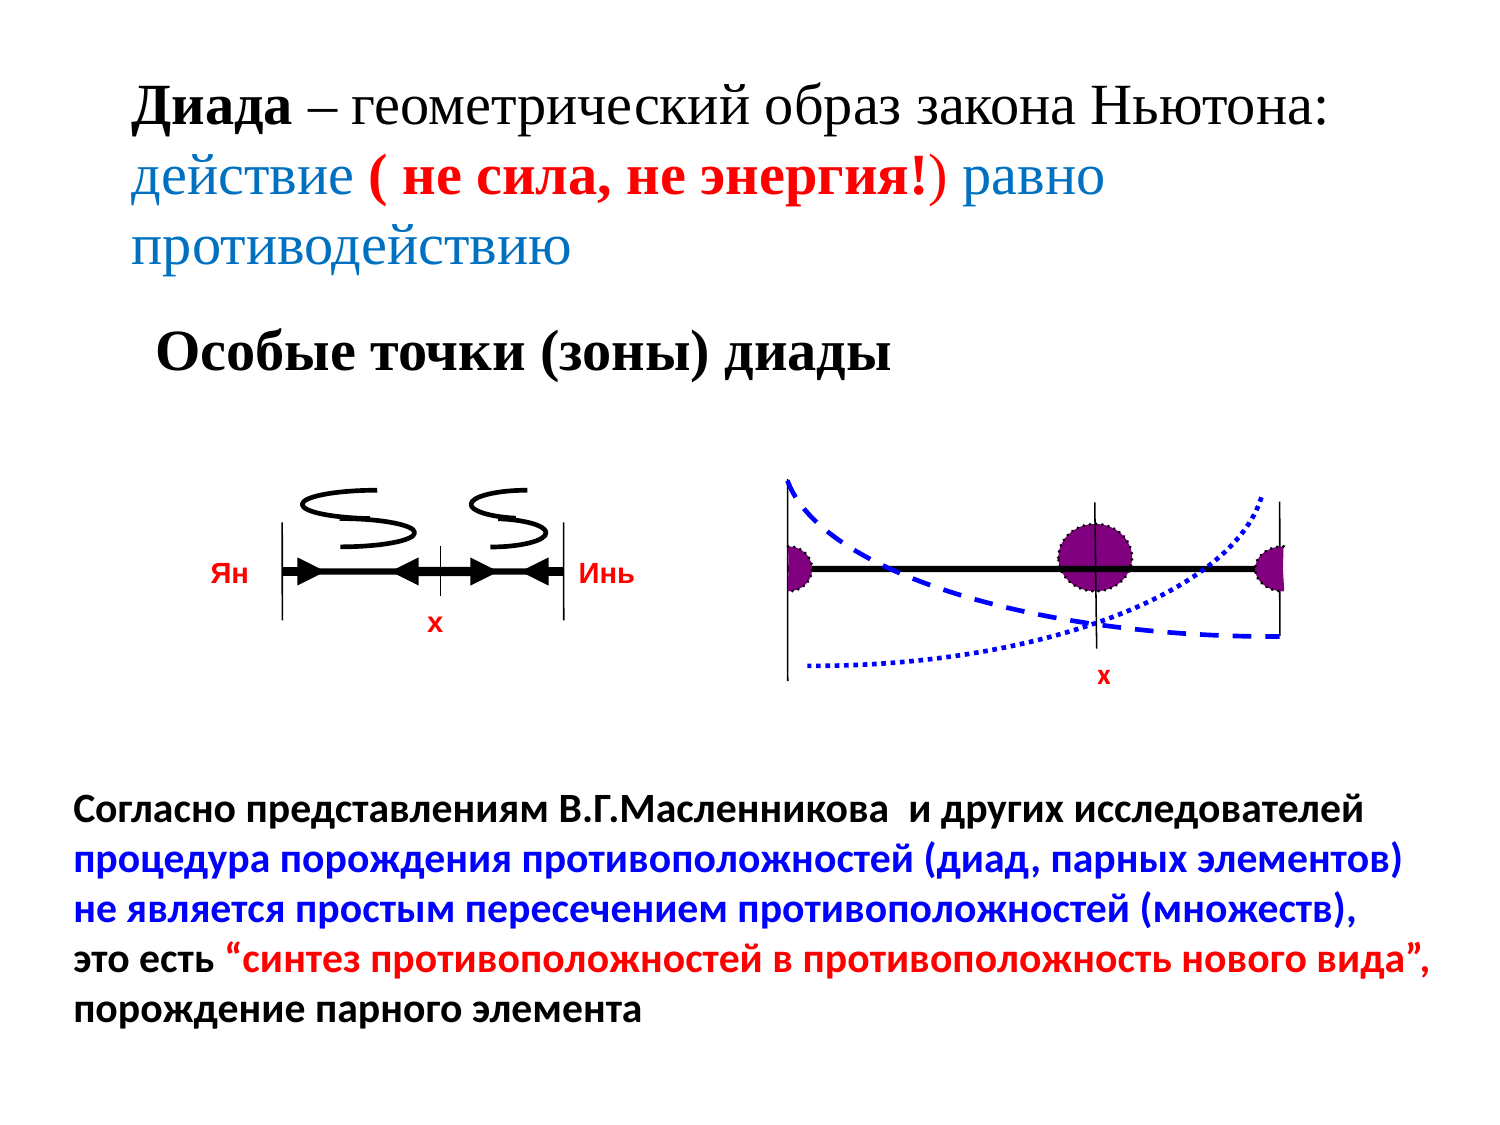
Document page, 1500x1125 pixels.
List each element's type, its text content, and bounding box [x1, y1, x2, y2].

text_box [738, 456, 1330, 739]
text_box Диада – геометрический образ закона Ньютона: действие ( не сила, не энергия!) равно противодействию [117, 58, 1372, 284]
text_box Согласно представлениям В.Г.Масленникова и других исследователей процедура порождения противоположностей (диад, парных элементов) не является простым пересечением противоположностей (множеств), это есть “синтез противоположностей в противоположность нового вида”, порождение парного элемента [58, 773, 1453, 1039]
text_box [152, 433, 673, 647]
text_box Особые точки (зоны) диады [140, 304, 1336, 390]
